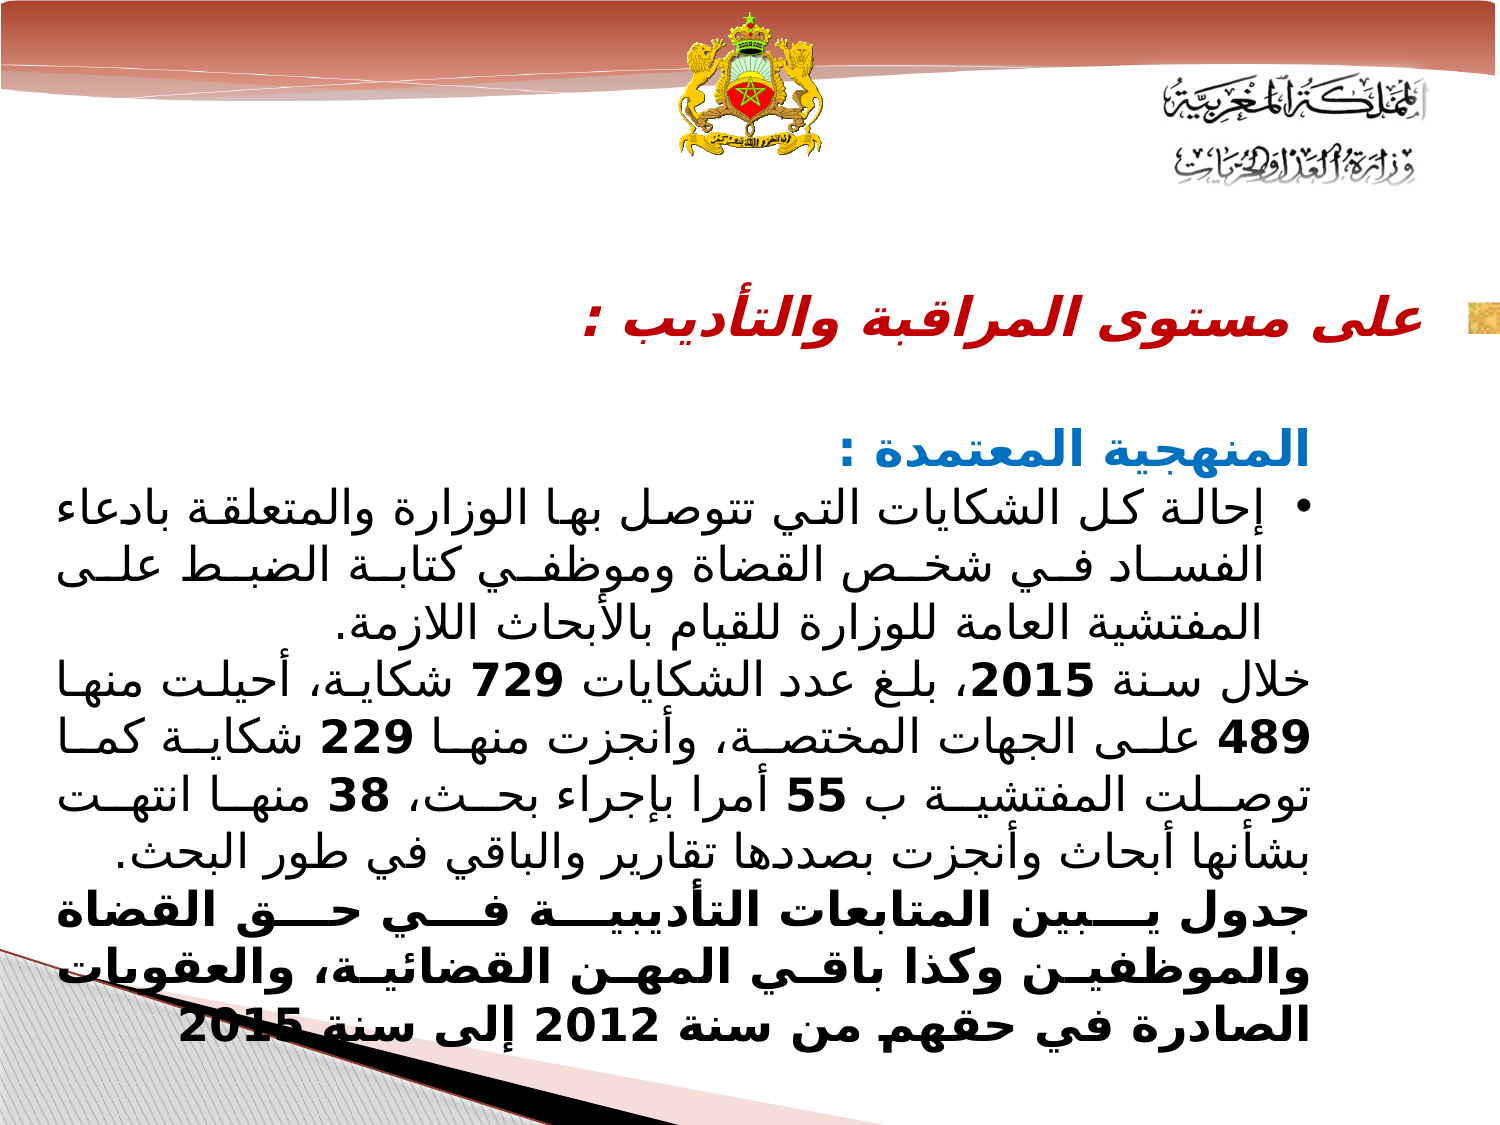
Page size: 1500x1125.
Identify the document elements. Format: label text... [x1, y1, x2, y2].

text_box على مستوى المراقبة والتأديب : [564, 274, 1500, 355]
picture [0, 0, 1500, 194]
picture [1461, 295, 1500, 334]
text_box المنهجية المعتمدة : إحالة كل الشكايات التي تتوصل بها الوزارة والمتعلقة بادعاء الفساد في شخص القضاة وموظفي كتابة الضبط على المفتشية العامة للوزارة للقيام بالأبحاث اللازمة. خلال سنة 2015، بلغ عدد الشكايات 729 شكاية، أحيلت منها 489 على الجهات المختصة، وأنجزت منها 229 شكاية كما توصلت المفتشية ب 55 أمرا بإجراء بحث، 38 منها انتهت بشأنها أبحاث وأنجزت بصددها تقارير والباقي في طور البحث. جدول يبين المتابعات التأديبية في حق القضاة والموظفين وكذا باقي المهن القضائية، والعقوبات الصادرة في حقهم من سنة 2012 إلى سنة 2015 [41, 408, 1328, 1059]
